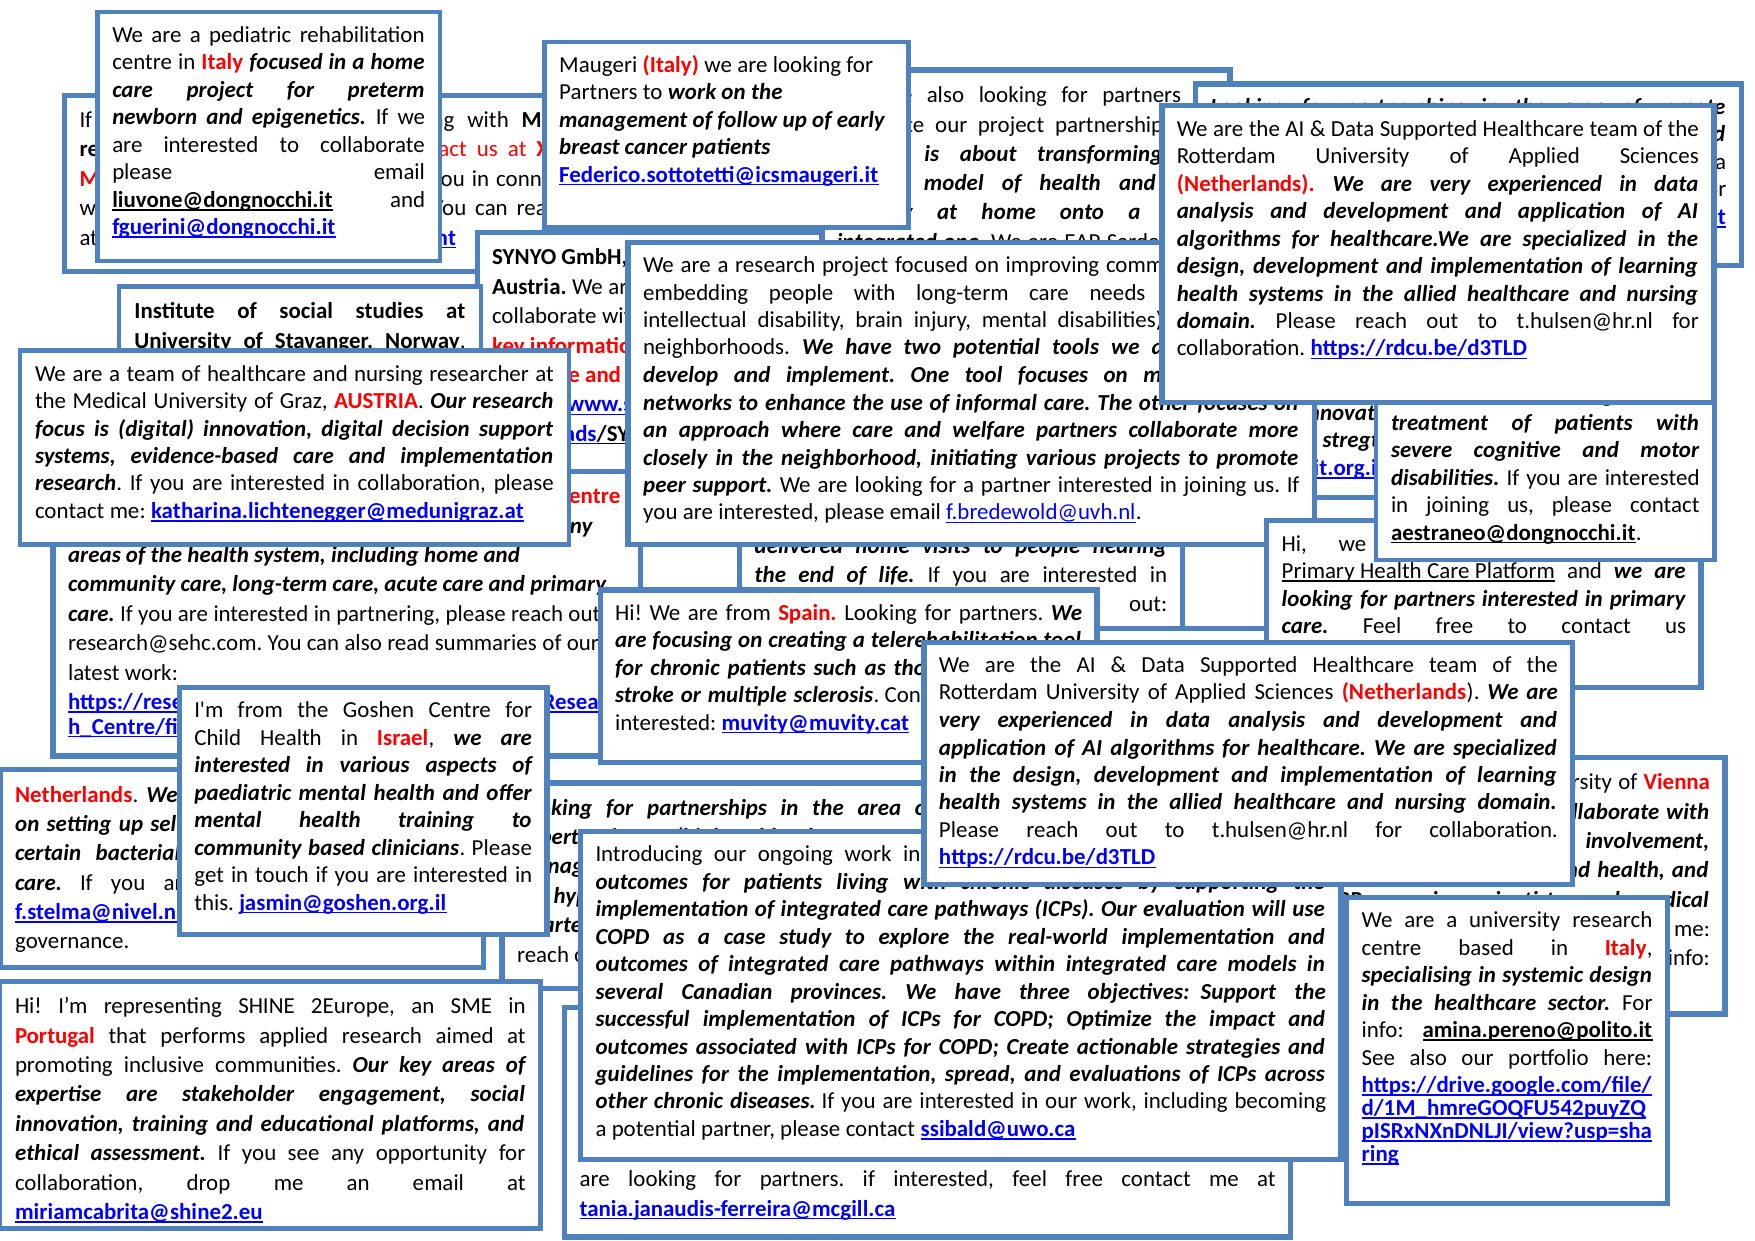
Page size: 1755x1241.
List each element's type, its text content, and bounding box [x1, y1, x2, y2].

text_box Netherlands. We are looking for collaboration on setting up selfdiagosis and management of certain bacterial skin conditions in primary care. If you are interested you can mail f.stelma@nivel.nl. Also interested in AMR governance. [0, 769, 484, 968]
text_box I'm from the Goshen Centre for Child Health in Israel, we are interested in various aspects of paediatric mental health and offer mental health training to community based clinicians. Please get in touch if you are interested in this. jasmin@goshen.org.il [179, 687, 548, 935]
text_box SYNYO GmbH, based in Vienna, Austria. We are eager to collaborate with you. Please find key information about our expertise and experience here: https://www.synyo.com/downloads/SYNYO.pdf. [477, 232, 821, 471]
text_box Looking for partnerships in the area of hypertension (high blood pressure) management. We have developed an app for hypertension management, it is called Heartery. Currently, 14,5K users. Please reach out to leo@heartery.ai [502, 783, 923, 989]
text_box Connect with Saint Elizabeth Health Care's research centre (Canada) - we provide health care services across many areas of the health system, including home and community care, long-term care, acute care and primary care. If you are interested in partnering, please reach out at research@sehc.com. You can also read summaries of our latest work: https://research.sehc.com/SEHCResearch/media/Research_Centre/files/Research-On-The-Run-EN.pdf [53, 471, 641, 756]
text_box Introducing our ongoing work in Canada. We aim to improve care and outcomes for patients living with chronic diseases by supporting the implementation of integrated care pathways (ICPs). Our evaluation will use COPD as a case study to explore the real-world implementation and outcomes of integrated care pathways within integrated care models in several Canadian provinces. We have three objectives: Support the successful implementation of ICPs for COPD; Optimize the impact and outcomes associated with ICPs for COPD; Create actionable strategies and guidelines for the implementation, spread, and evaluations of ICPs across other chronic diseases. If you are interested in our work, including becoming a potential partner, please contact ssibald@uwo.ca [580, 831, 1342, 1160]
text_box Maugeri (Italy) we are looking for Partners to work on the management of follow up of early breast cancer patients Federico.sottotetti@icsmaugeri.it [544, 41, 909, 228]
text_box Hi! I’m representing SHINE 2Europe, an SME in Portugal that performs applied research aimed at promoting inclusive communities. Our key areas of expertise are stakeholder engagement, social innovation, training and educational platforms, and ethical assessment. If you see any opportunity for collaboration, drop me an email at miriamcabrita@shine2.eu [0, 981, 541, 1229]
text_box We are a research project focused on improving community care and embedding people with long-term care needs (people with intellectual disability, brain injury, mental disabilities) in their local neighborhoods. We have two potential tools we aim to further develop and implement. One tool focuses on mapping social networks to enhance the use of informal care. The other focuses on an approach where care and welfare partners collaborate more closely in the neighborhood, initiating various projects to promote peer support. We are looking for a partner interested in joining us. If you are interested, please email f.bredewold@uvh.nl. [628, 242, 1315, 545]
text_box We are a team of healthcare and nursing researcher at the Medical University of Graz, AUSTRIA. Our research focus is (digital) innovation, digital decision support systems, evidence-based care and implementation research. If you are interested in collaboration, please contact me: katharina.lichtenegger@medunigraz.at [20, 350, 569, 545]
text_box We are a pediatric rehabilitation centre in Italy focused in a home care project for preterm newborn and epigenetics. If we are interested to collaborate please email liuvone@dongnocchi.it and fguerini@dongnocchi.it [97, 12, 441, 261]
text_box Hi! We are from Spain. Looking for partners. We are focusing on creating a telerehabilitation tool for chronic patients such as those who suffered stroke or multiple sclerosis. Contact us if you are interested: muvity@muvity.cat [600, 590, 1098, 763]
text_box If you are interested in collaborating with Maltese researchers, please feel free to contact us at Xjenza Malta. We would be happy to assist you in connecting with relevant Maltese stakeholders. You can reach us at: eusubmissions.xjenzamalta@gov.mt [64, 95, 614, 272]
text_box Looking for partnerships in the area of remote management of patients with severe cognitive and motor disabilities. I'm a senior researcher from a multicenter institute for intensive rehabilitation for neurological disease in Italy. aestraneo@dongnocchi.it [1195, 84, 1742, 266]
text_box We are working on a research project aimed at long-term remote monitoring and treatment of patients with severe cognitive and motor disabilities. If you are interested in joining us, please contact aestraneo@dongnocchi.it. [1376, 403, 1715, 561]
text_box We are also looking for partners to complete our project partnership. Our project is about transforming the current model of health and care delivery at home onto a more integrated one. We are EAP Sardenya, a primary health center from Barcelona. jorditolra@eapsardenya.cat [821, 70, 1231, 242]
text_box Institute of social studies at University of Stavanger, Norway, and we are eager to collaborate. Please email if you are interested brita.gjerstad@uis.no [119, 286, 481, 350]
text_box I am based in Ottawa, Canada and am interested in putting together a proposal on physician- and nurse practitioner-delivered home visits to people nearing the end of life. If you are interested in partnering, please reach out: sisenberg@bruyere.org [739, 545, 1183, 628]
text_box Hi, we are from the Austrian Primary Health Care Platform and we are looking for partners interested in primary care. Feel free to contact us maximilian.schwarz@goeg.at ! [1266, 520, 1701, 688]
text_box I am part of a pediatric tertiary hospital in Israel. We put special emphasis on continium of care of our patients. We have some innovative projects as well as ideas how to stregthen the community - liorba3@clalit.org.il [1315, 403, 1376, 498]
text_box We are the Institute of Primary Care Medicine, Medical University of Vienna Austria and we would be looking for projects/partners to collaborate with in this call. We have extensive knowledge with patient involvement, participatory and qualitative research, migration, gender and health, and are a multidisciplinary team of GPs, nursing scientists, and medical anthropologists. Please don’t hesitate to contact me: silvia.wojczewski@meduniwien.ac.at and visit our website for more info: https://public-health.meduniwien.ac.at/abteilungen/abteilung-pcm/ [1342, 757, 1725, 1014]
text_box We are the AI & Data Supported Healthcare team of the Rotterdam University of Applied Sciences (Netherlands). We are very experienced in data analysis and development and application of AI algorithms for healthcare.We are specialized in the design, development and implementation of learning health systems in the allied healthcare and nursing domain. Please reach out to t.hulsen@hr.nl for collaboration. https://rdcu.be/d3TLD [1162, 105, 1715, 403]
text_box I'm a researcher from Montreal. Canada looking at evaluate/implement a an application (currently LT6) that can delivered 100% remote rehabilitation for people with chronic lung diseases (and other chronic diseases). the availability of centre-based pulmonary rehabilitation is very poor in many countries and we need different models of care. We are looking for partners. if interested, feel free contact me at tania.janaudis-ferreira@mcgill.ca [564, 1007, 1291, 1237]
text_box We are the AI & Data Supported Healthcare team of the Rotterdam University of Applied Sciences (Netherlands). We are very experienced in data analysis and development and application of AI algorithms for healthcare. We are specialized in the design, development and implementation of learning health systems in the allied healthcare and nursing domain. Please reach out to t.hulsen@hr.nl for collaboration. https://rdcu.be/d3TLD [923, 642, 1573, 885]
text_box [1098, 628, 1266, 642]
text_box We are a university research centre based in Italy, specialising in systemic design in the healthcare sector. For info: amina.pereno@polito.it See also our portfolio here: https://drive.google.com/file/d/1M_hmreGOQFU542puyZQpISRxNXnDNLJI/view?usp=sharing [1346, 897, 1668, 1204]
